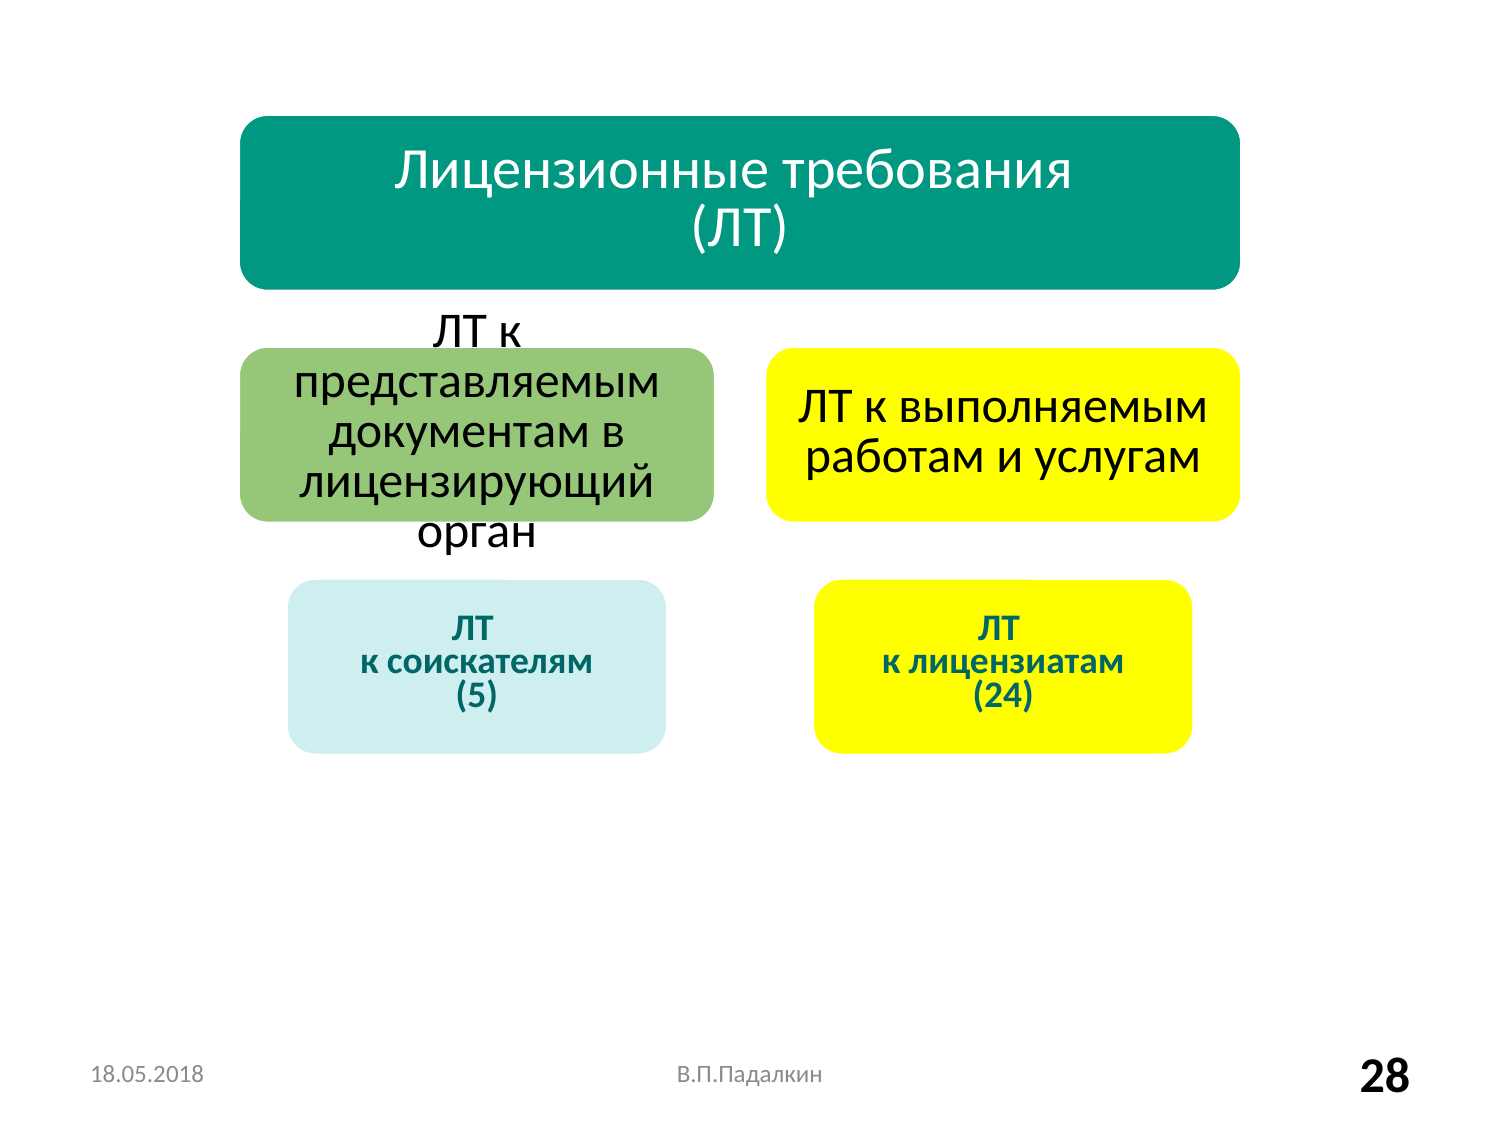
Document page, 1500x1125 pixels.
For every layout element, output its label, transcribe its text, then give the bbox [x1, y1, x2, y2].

footer В.П.Падалкин [512, 1042, 988, 1103]
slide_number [75, 1042, 425, 1103]
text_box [111, 113, 1369, 988]
slide_number 28 [1074, 1042, 1425, 1103]
